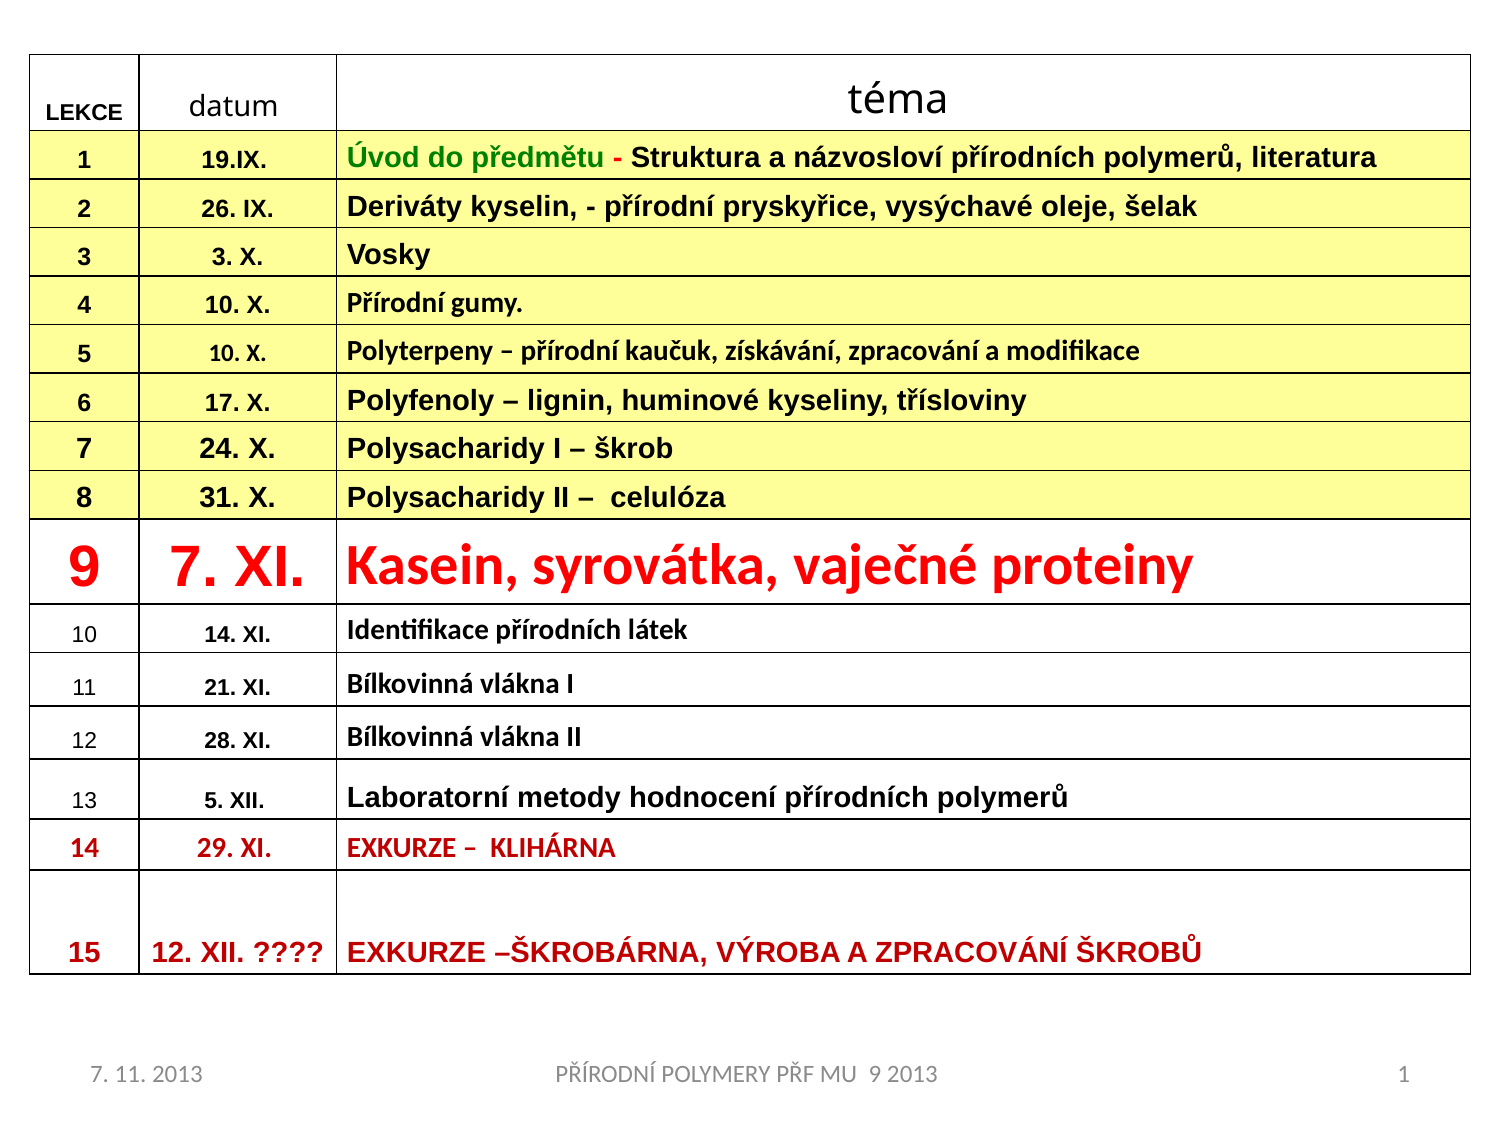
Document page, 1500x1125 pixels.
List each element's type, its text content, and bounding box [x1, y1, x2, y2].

table_cell 11 [30, 653, 138, 705]
table_cell 2 [30, 180, 138, 227]
table_cell 5. XII. [140, 760, 336, 818]
table_cell Úvod do předmětu - Struktura a názvosloví přírodních polymerů, literatura [337, 131, 1470, 178]
table_cell 4 [30, 277, 138, 324]
table_cell 26. IX. [140, 180, 336, 227]
table_cell Kasein, syrovátka, vaječné proteiny [337, 520, 1470, 603]
table_cell 21. XI. [140, 653, 336, 705]
table_cell 10 [30, 605, 138, 652]
table_cell Deriváty kyselin, - přírodní pryskyřice, vysýchavé oleje, šelak [337, 180, 1470, 227]
table_cell 10. X. [140, 325, 336, 372]
table_cell 7 [30, 422, 138, 470]
table_cell 8 [30, 471, 138, 518]
table_cell Laboratorní metody hodnocení přírodních polymerů [337, 760, 1470, 818]
table_cell 28. XI. [140, 707, 336, 758]
table_cell Polysacharidy I – škrob [337, 422, 1470, 470]
table_cell Vosky [337, 228, 1470, 275]
table_cell Bílkovinná vlákna I [337, 653, 1470, 705]
table_cell 9 [30, 520, 138, 603]
table_cell Polyterpeny – přírodní kaučuk, získávání, zpracování a modifikace [337, 325, 1470, 372]
table_cell 15 [30, 871, 138, 973]
table_cell 31. X. [140, 471, 336, 518]
table_cell 12. XII. ???? [140, 871, 336, 973]
table_cell 7. XI. [140, 520, 336, 603]
table_cell Identifikace přírodních látek [337, 605, 1470, 652]
slide_number 7. 11. 2013 [75, 1042, 425, 1103]
table_cell Polysacharidy II – celulóza [337, 471, 1470, 518]
table_cell Přírodní gumy. [337, 277, 1470, 324]
slide_number 1 [1074, 1042, 1425, 1103]
table_cell 1 [30, 131, 138, 178]
table_header téma [337, 55, 1470, 130]
table_header LEKCE [30, 55, 138, 130]
table_cell 3 [30, 228, 138, 275]
table_cell 14. XI. [140, 605, 336, 652]
table_cell 6 [30, 374, 138, 421]
table_cell Polyfenoly – lignin, huminové kyseliny, třísloviny [337, 374, 1470, 421]
table_cell 24. X. [140, 422, 336, 470]
table_cell 13 [30, 760, 138, 818]
table_cell 29. XI. [140, 820, 336, 869]
table_cell 3. X. [140, 228, 336, 275]
table_cell Bílkovinná vlákna II [337, 707, 1470, 758]
table_cell EXKURZE – KLIHÁRNA [337, 820, 1470, 869]
table_cell 10. X. [140, 277, 336, 324]
table_cell 14 [30, 820, 138, 869]
table_cell 19.IX. [140, 131, 336, 178]
table_header datum [140, 55, 336, 130]
table_cell EXKURZE –ŠKROBÁRNA, VÝROBA A ZPRACOVÁNÍ ŠKROBŮ [337, 871, 1470, 973]
table_cell 12 [30, 707, 138, 758]
table_cell 17. X. [140, 374, 336, 421]
footer PŘÍRODNÍ POLYMERY PŘF MU 9 2013 [512, 1042, 988, 1103]
table_cell 5 [30, 325, 138, 372]
